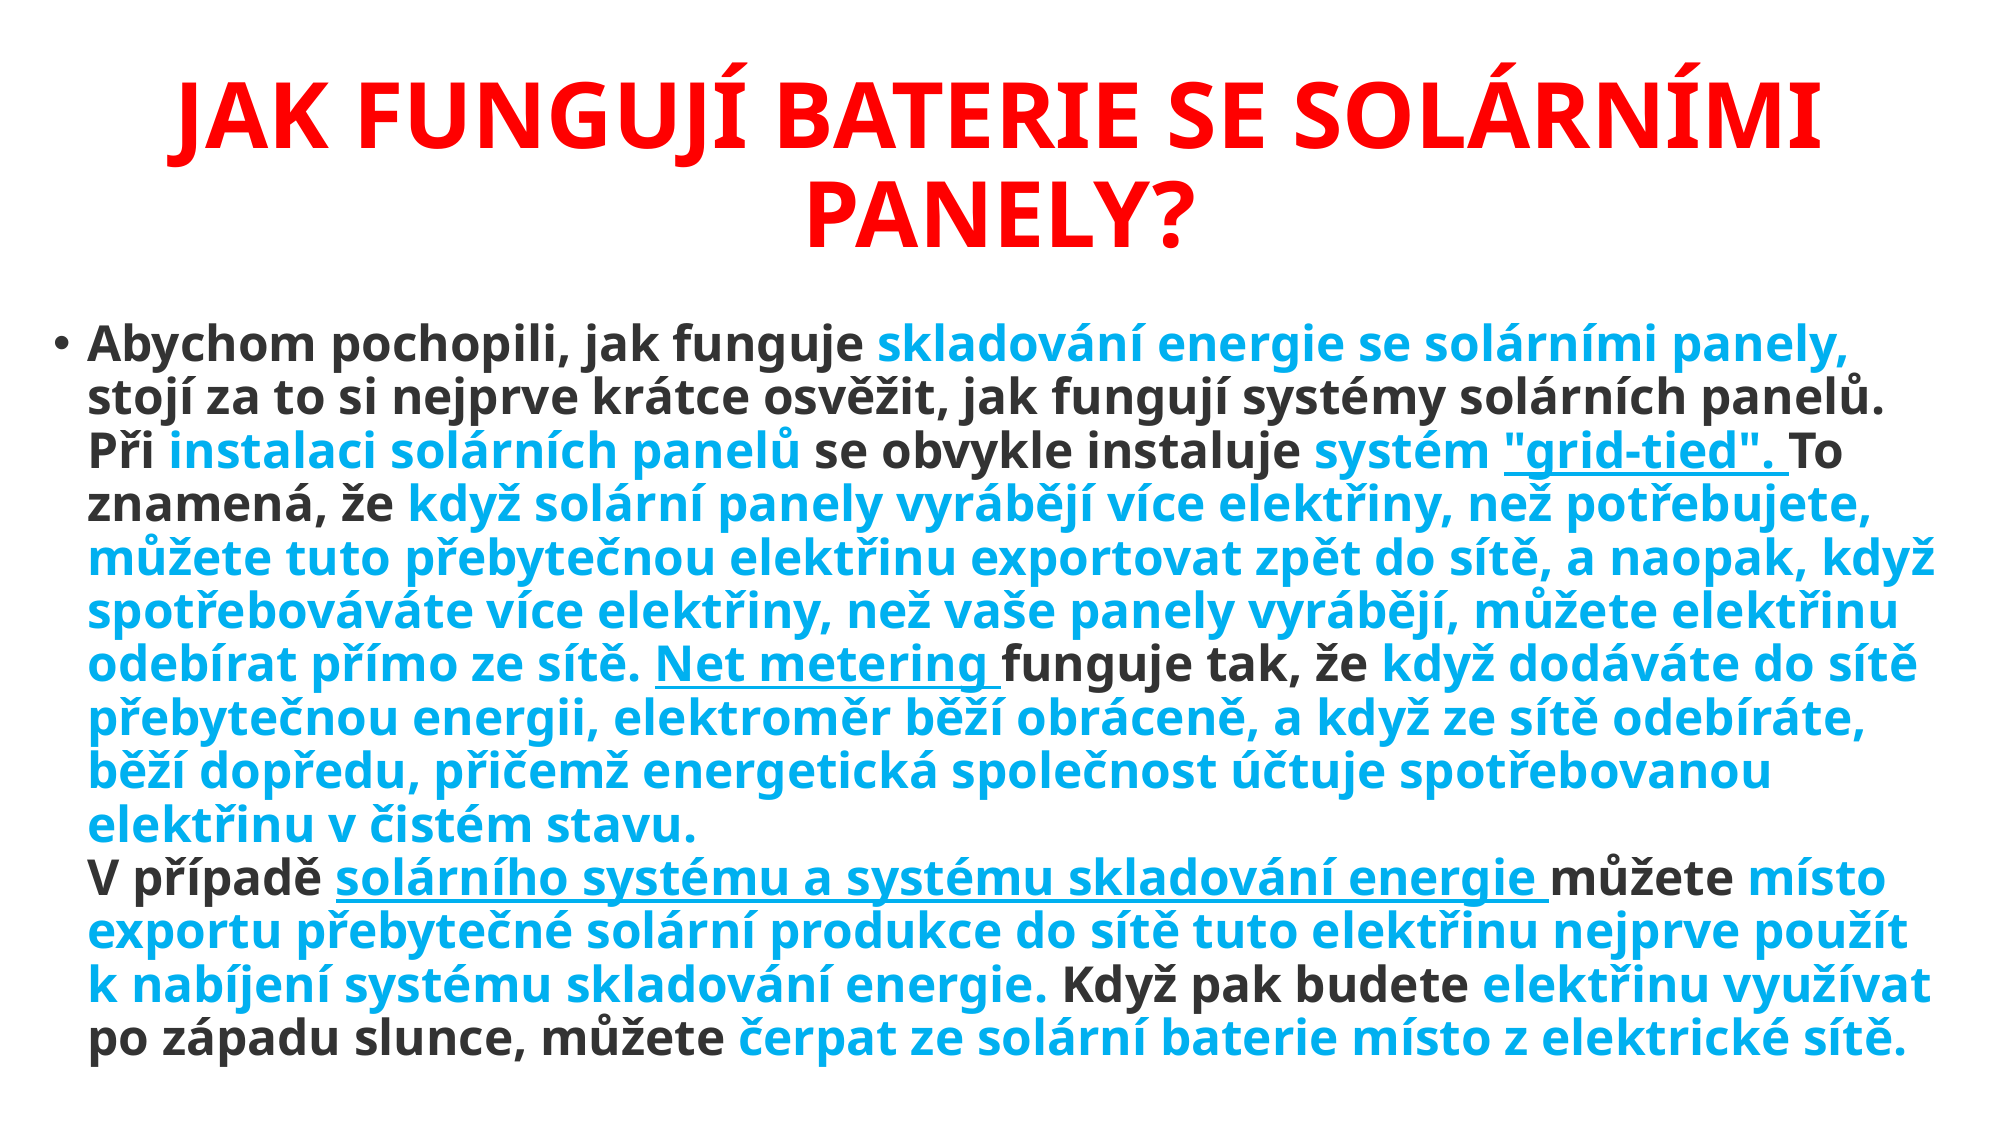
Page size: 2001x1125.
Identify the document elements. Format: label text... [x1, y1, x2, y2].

title JAK FUNGUJÍ BATERIE SE SOLÁRNÍMI PANELY? [137, 59, 1863, 278]
list Abychom pochopili, jak funguje skladování energie se solárními panely, stojí za to si nejprve krátce osvěžit, jak fungují systémy solárních panelů. Při instalaci solárních panelů se obvykle instaluje systém "grid-tied". To znamená, že když solární panely vyrábějí více elektřiny, než potřebujete, můžete tuto přebytečnou elektřinu exportovat zpět do sítě, a naopak, když spotřebováváte více elektřiny, než vaše panely vyrábějí, můžete elektřinu odebírat přímo ze sítě. Net metering funguje tak, že když dodáváte do sítě přebytečnou energii, elektroměr běží obráceně, a když ze sítě odebíráte, běží dopředu, přičemž energetická společnost účtuje spotřebovanou elektřinu v čistém stavu. V případě solárního systému a systému skladování energie můžete místo exportu přebytečné solární produkce do sítě tuto elektřinu nejprve použít k nabíjení systému skladování energie. Když pak budete elektřinu využívat po západu slunce, můžete čerpat ze solární baterie místo z elektrické sítě. [38, 311, 1957, 1087]
